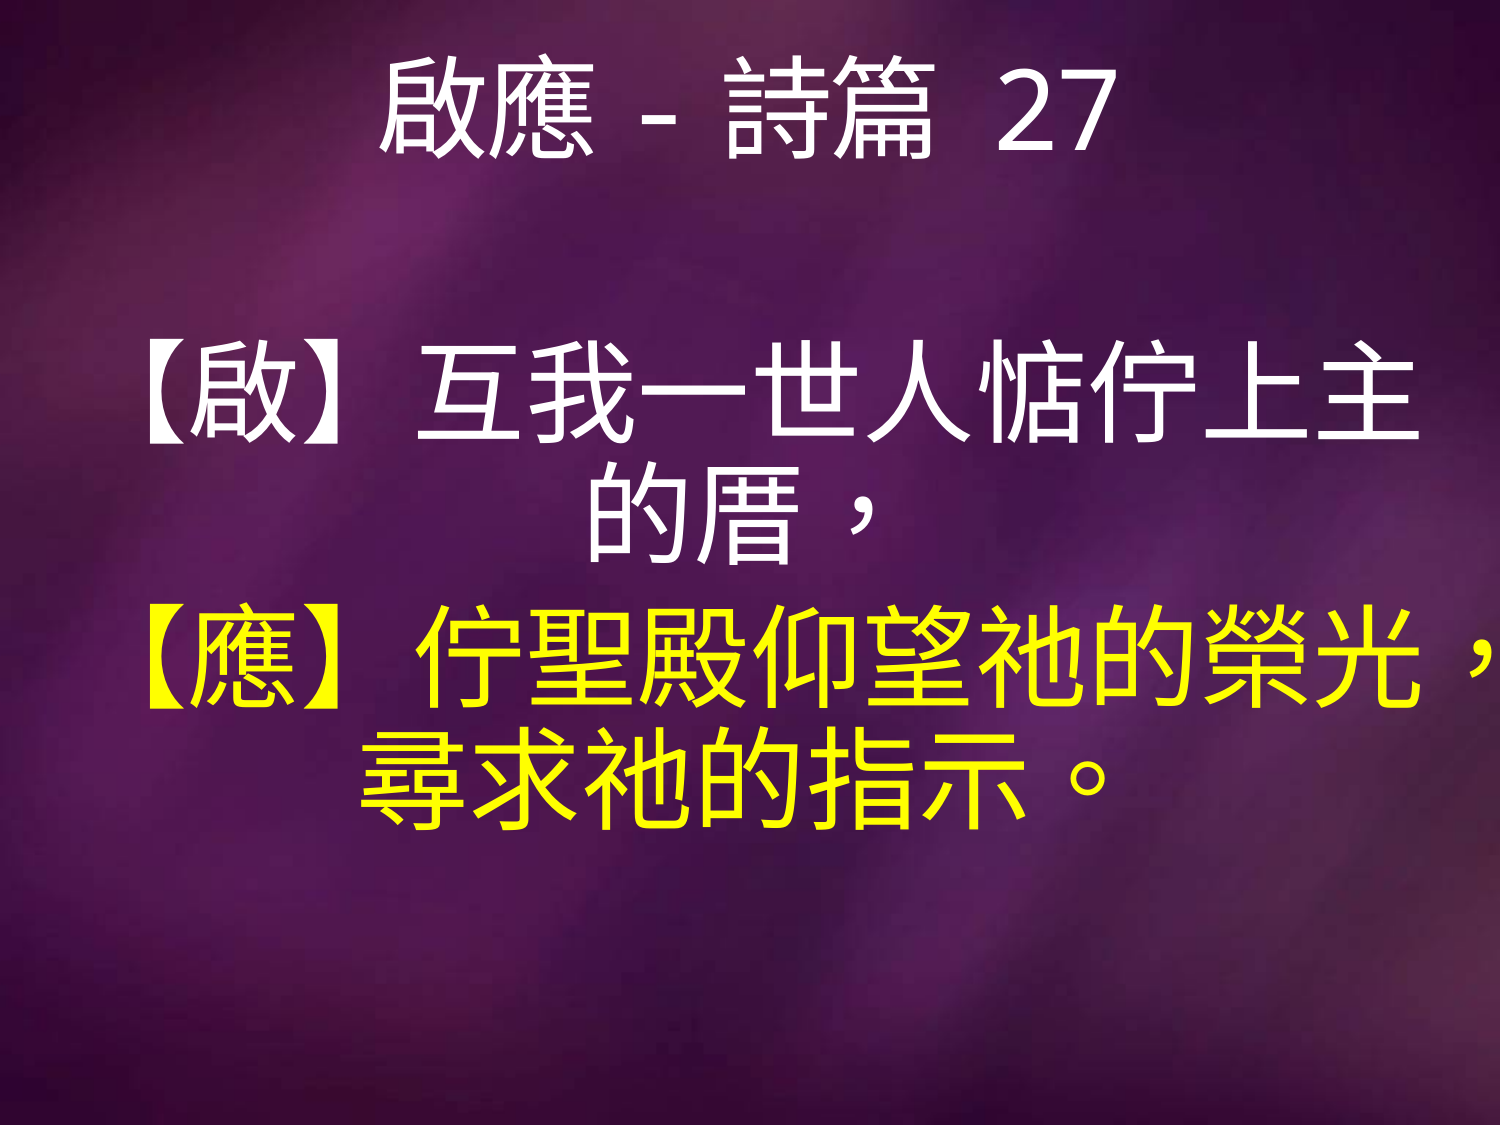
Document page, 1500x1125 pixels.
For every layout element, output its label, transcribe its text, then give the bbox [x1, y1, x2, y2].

picture [0, 0, 1500, 1125]
list 【啟】互我一世人惦佇上主的厝， 【應】佇聖殿仰望祂的榮光，尋求祂的指示。 [62, 337, 1438, 856]
title 啟應-詩篇 27 [62, 37, 1438, 174]
